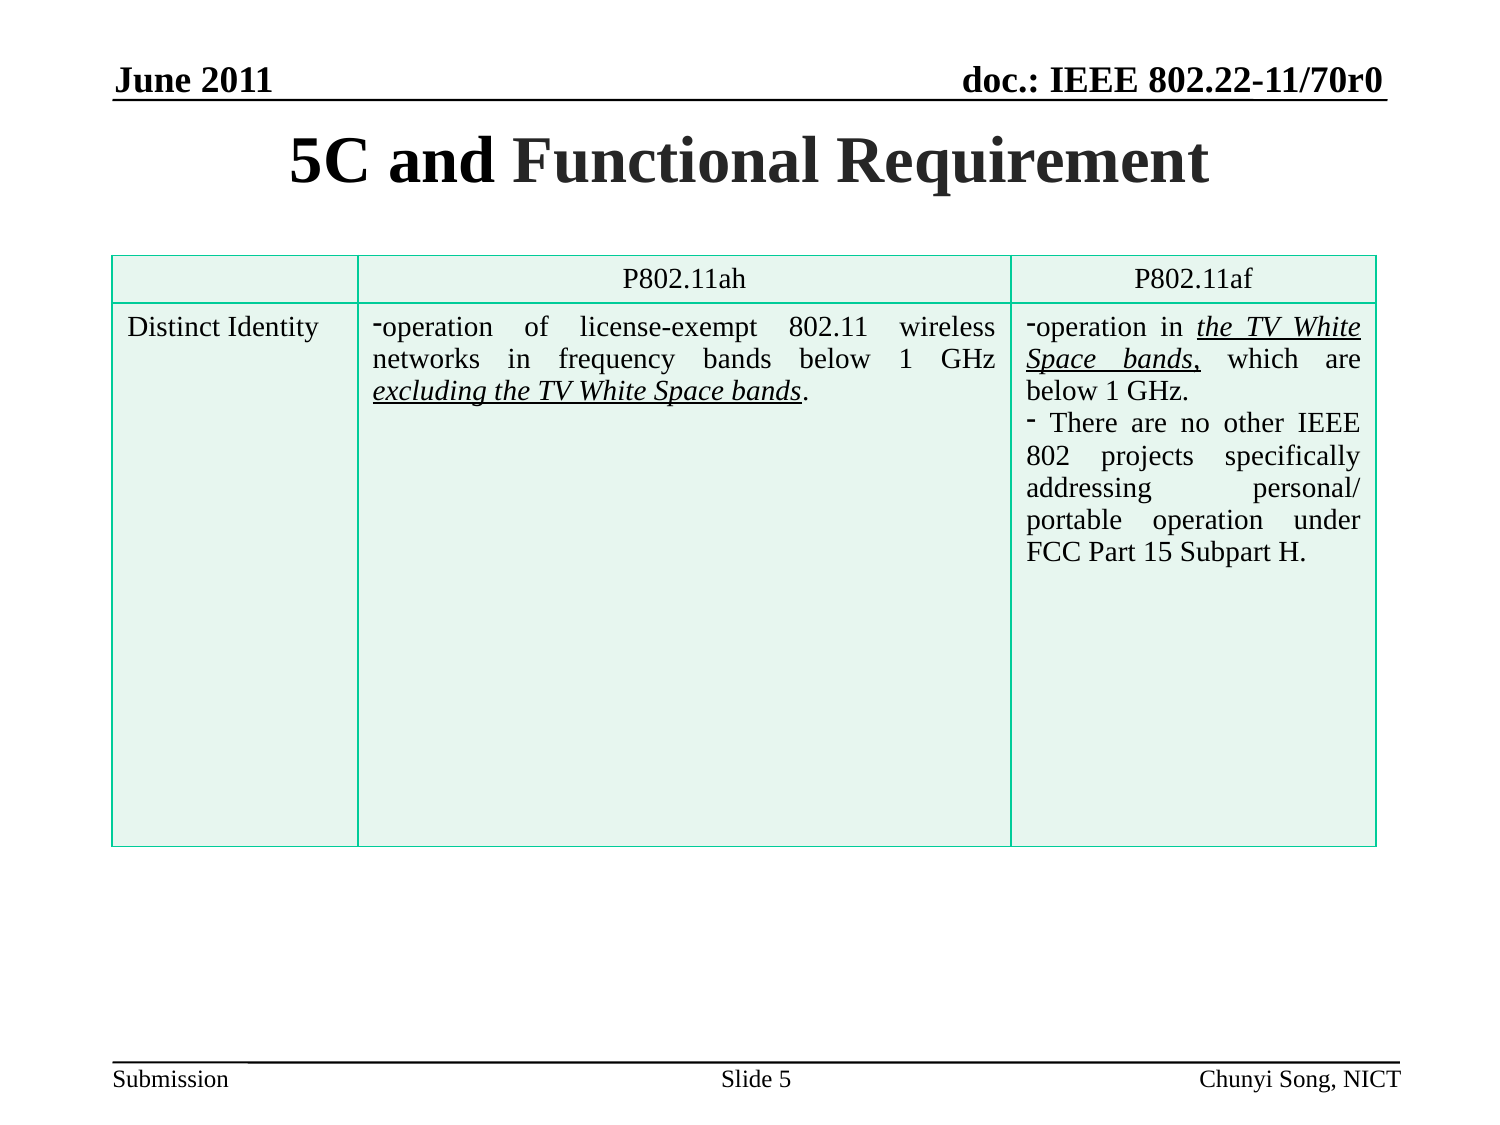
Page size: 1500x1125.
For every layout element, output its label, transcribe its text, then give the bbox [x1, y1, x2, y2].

table_cell Distinct Identity [113, 304, 357, 846]
table_cell operation of license-exempt 802.11 wireless networks in frequency bands below 1 GHz excluding the TV White Space bands. [359, 304, 1010, 846]
slide_number Slide 5 [712, 1061, 800, 1093]
title 5C and Functional Requirement [112, 112, 1388, 201]
table_cell operation in the TV White Space bands, which are below 1 GHz. There are no other IEEE 802 projects specifically addressing personal/ portable operation under FCC Part 15 Subpart H. [1012, 304, 1375, 846]
table_header P802.11af [1012, 256, 1375, 302]
footer Chunyi Song, NICT [1156, 1061, 1402, 1093]
table_header P802.11ah [359, 256, 1010, 302]
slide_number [114, 54, 285, 101]
table_header [113, 256, 357, 302]
